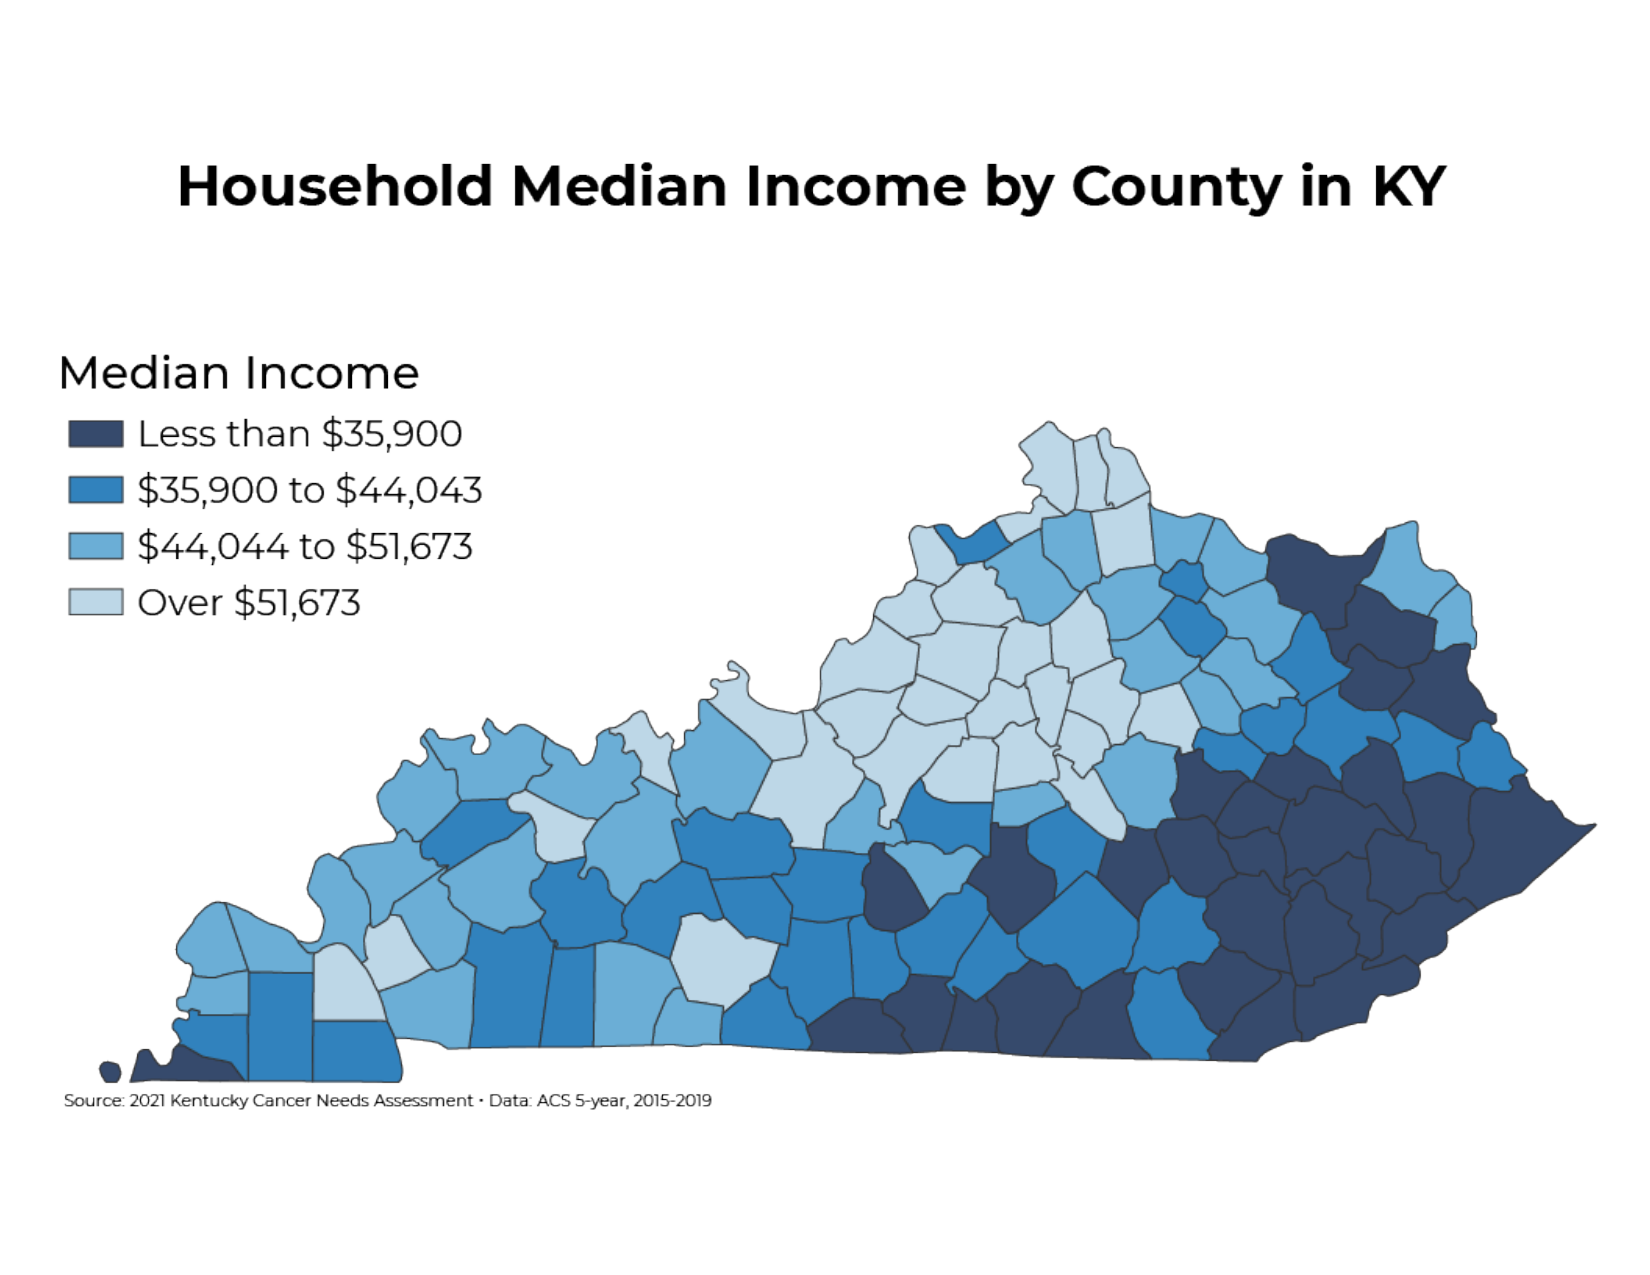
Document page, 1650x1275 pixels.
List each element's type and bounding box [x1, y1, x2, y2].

picture [44, 151, 1605, 1124]
